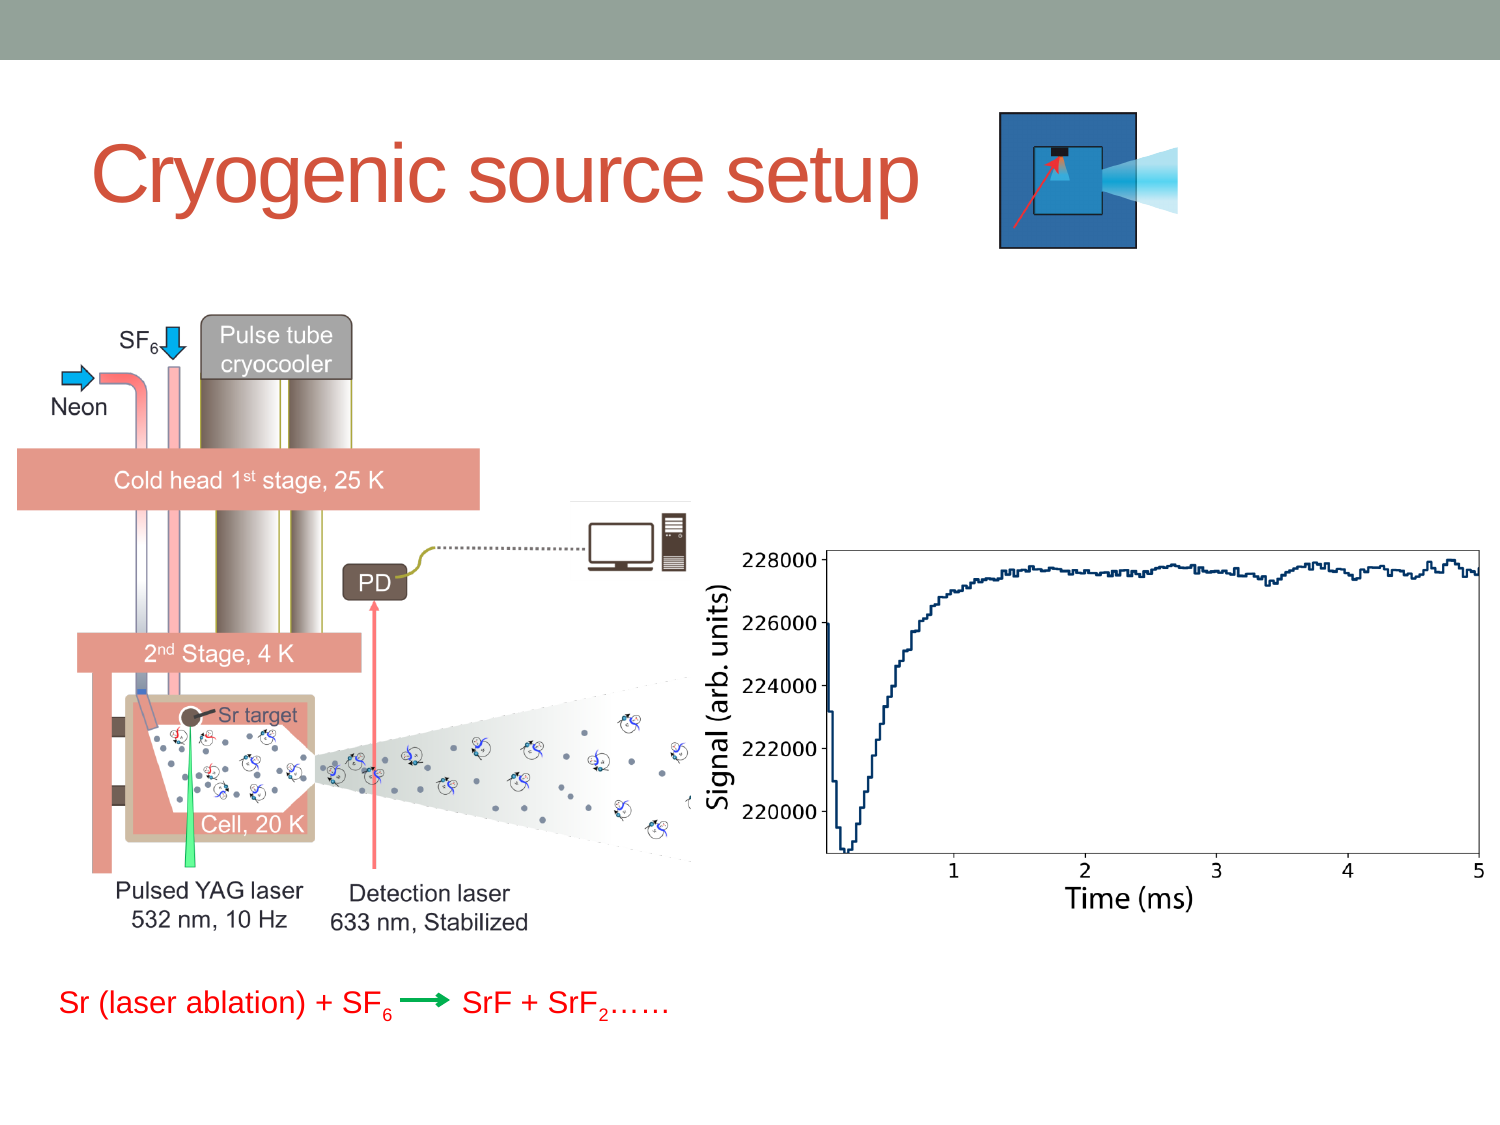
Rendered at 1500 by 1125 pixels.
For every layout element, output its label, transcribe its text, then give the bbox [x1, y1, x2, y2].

picture [17, 312, 1500, 951]
picture [999, 112, 1178, 250]
text_box Sr (laser ablation) + SF6 SrF + SrF2…… [43, 975, 1082, 1033]
title Cryogenic source setup [75, 87, 1425, 250]
